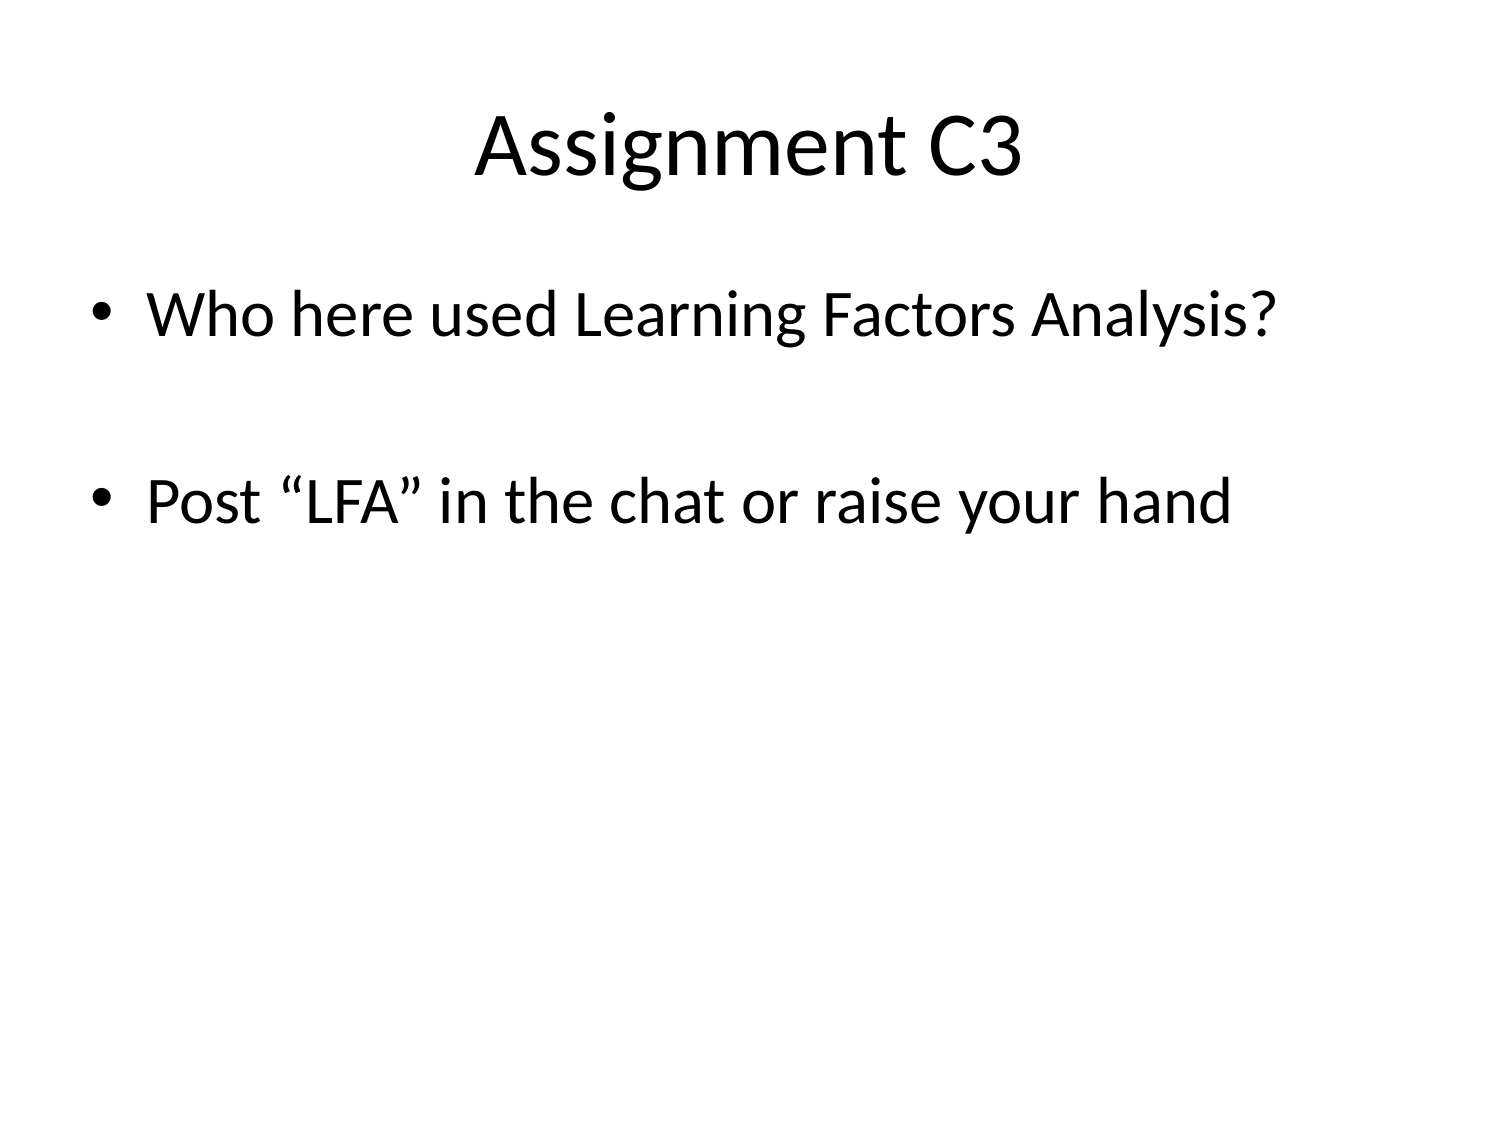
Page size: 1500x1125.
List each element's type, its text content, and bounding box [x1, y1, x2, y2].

title Assignment C3 [75, 45, 1425, 233]
list Who here used Learning Factors Analysis? Post “LFA” in the chat or raise your hand [75, 262, 1425, 1005]
